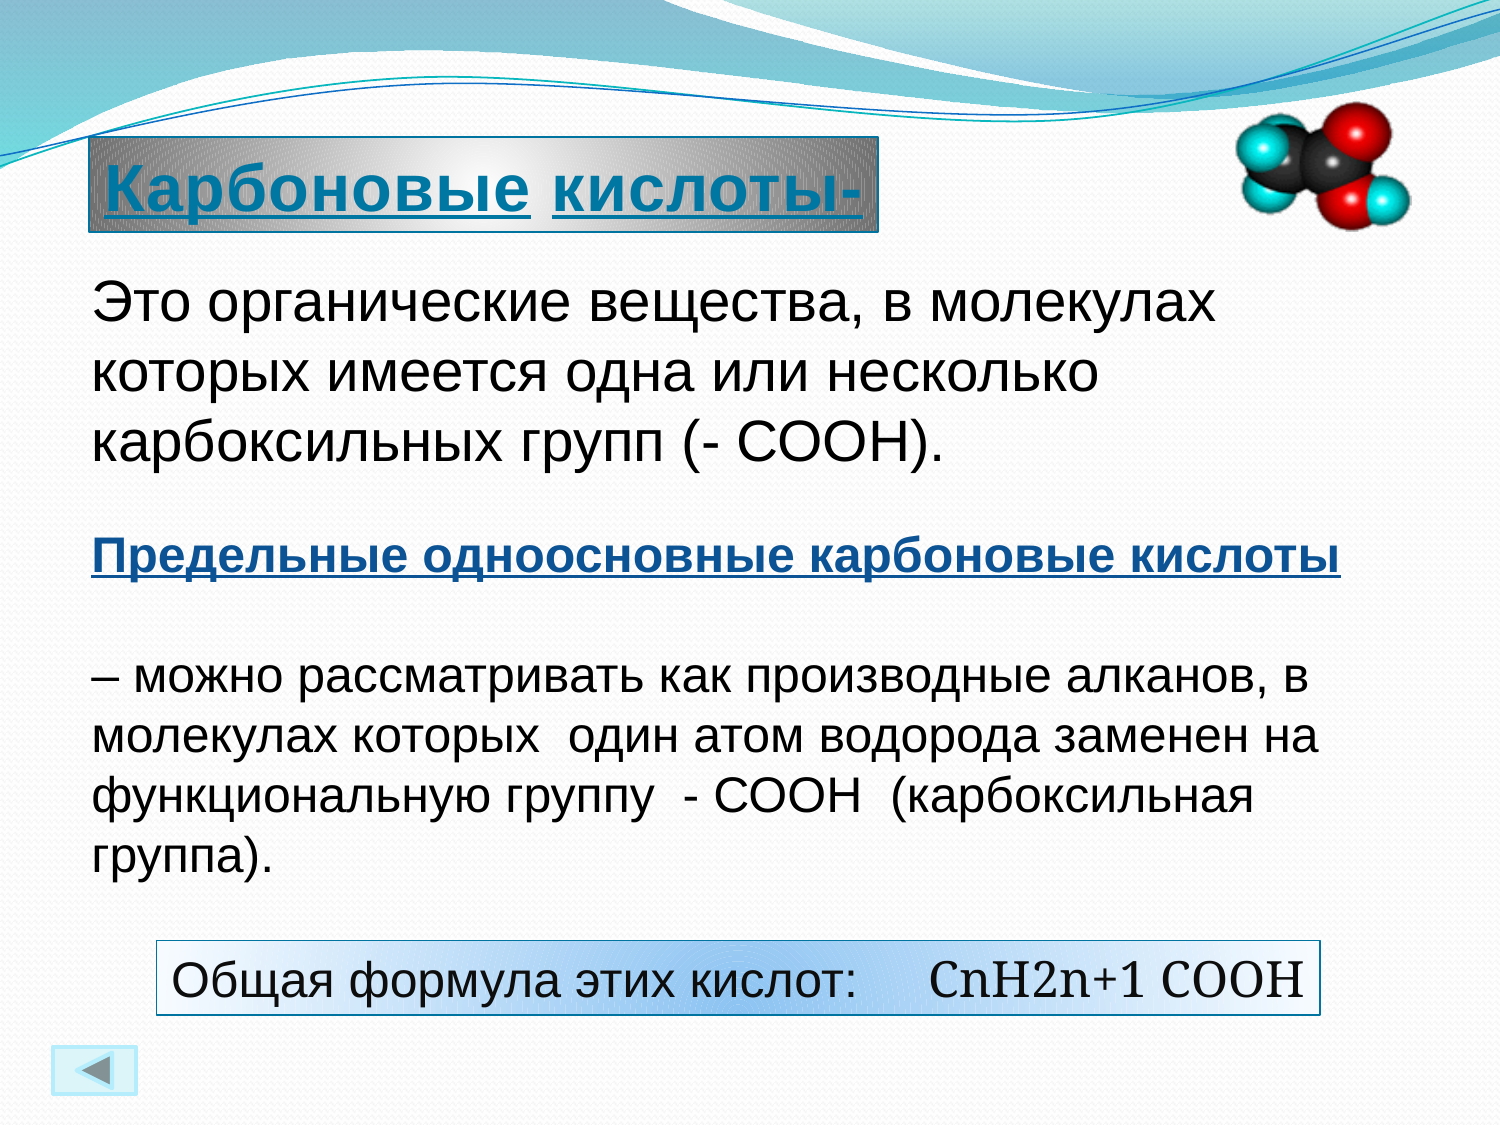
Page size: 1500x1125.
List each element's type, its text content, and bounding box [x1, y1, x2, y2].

text_box [51, 1045, 138, 1096]
text_box Это органические вещества, в молекулах которых имеется одна или несколько карбоксильных групп (- СООН). [76, 255, 1424, 515]
text_box Карбоновые кислоты- [88, 136, 879, 233]
text_box Общая формула этих кислот: CnH2n+1 COOH [156, 940, 1321, 1016]
picture [1233, 101, 1412, 232]
text_box Предельные одноосновные карбоновые кислоты – можно рассматривать как производные алканов, в молекулах которых один атом водорода заменен на функциональную группу - СООН (карбоксильная группа). [76, 515, 1447, 890]
